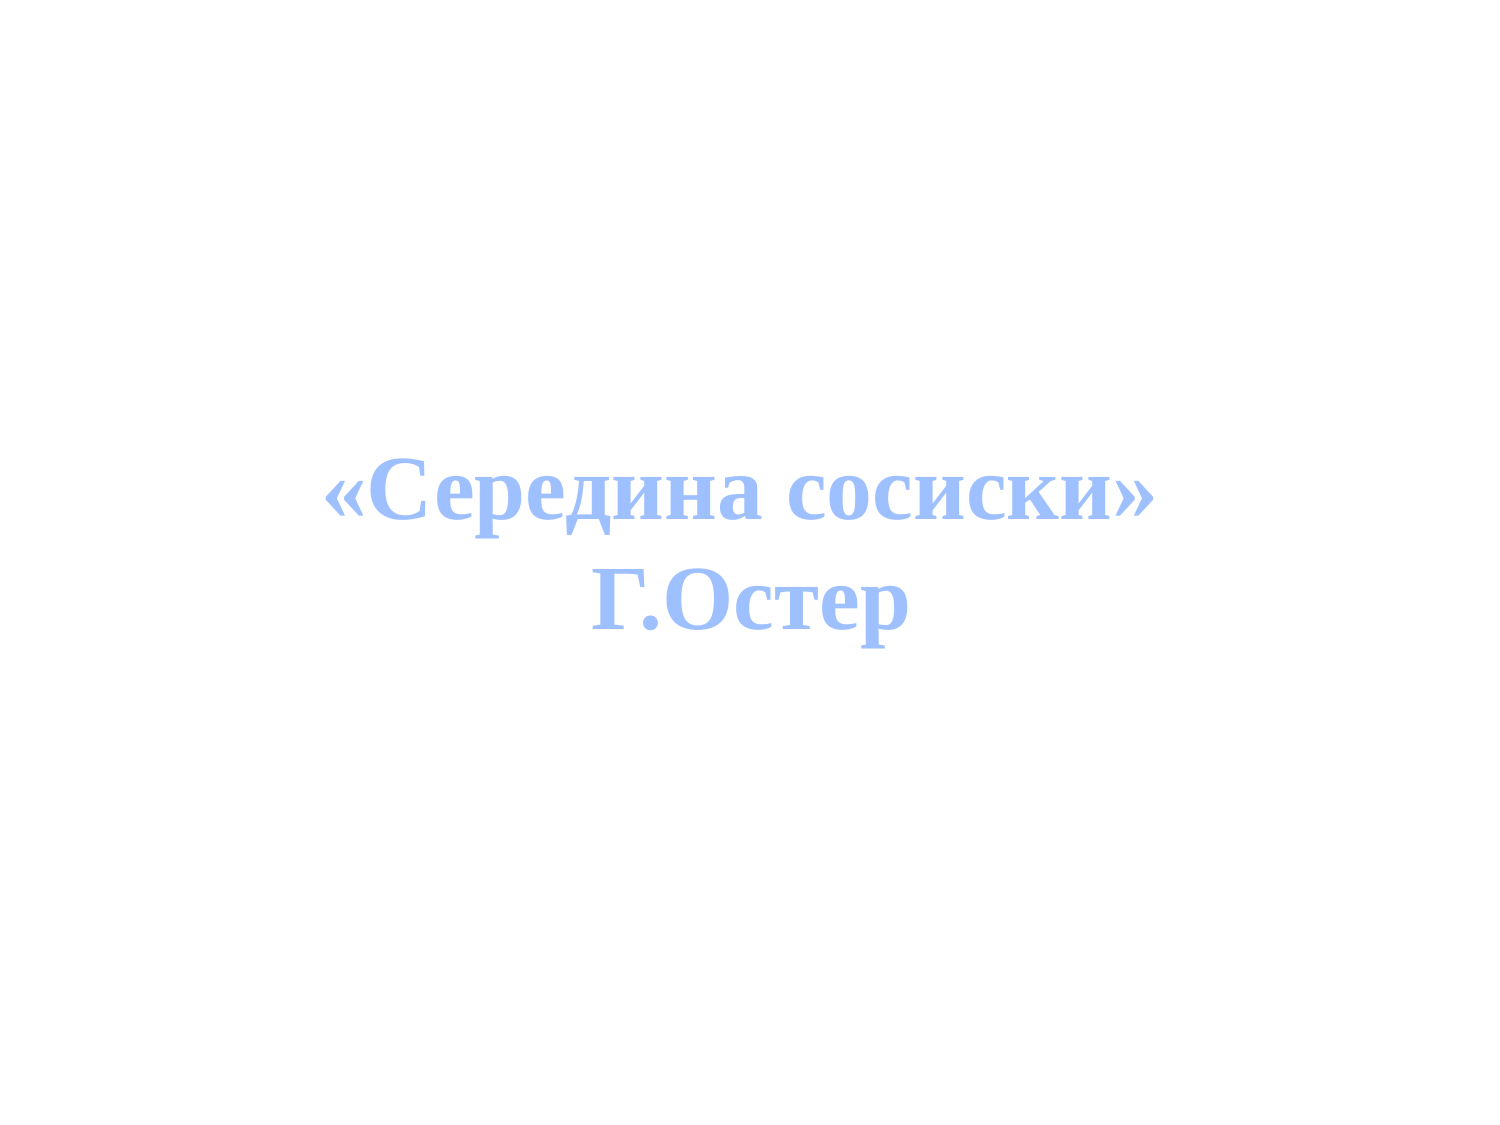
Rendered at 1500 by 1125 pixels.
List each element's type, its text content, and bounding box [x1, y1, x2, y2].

title «Середина сосиски» Г.Остер [76, 278, 1427, 797]
